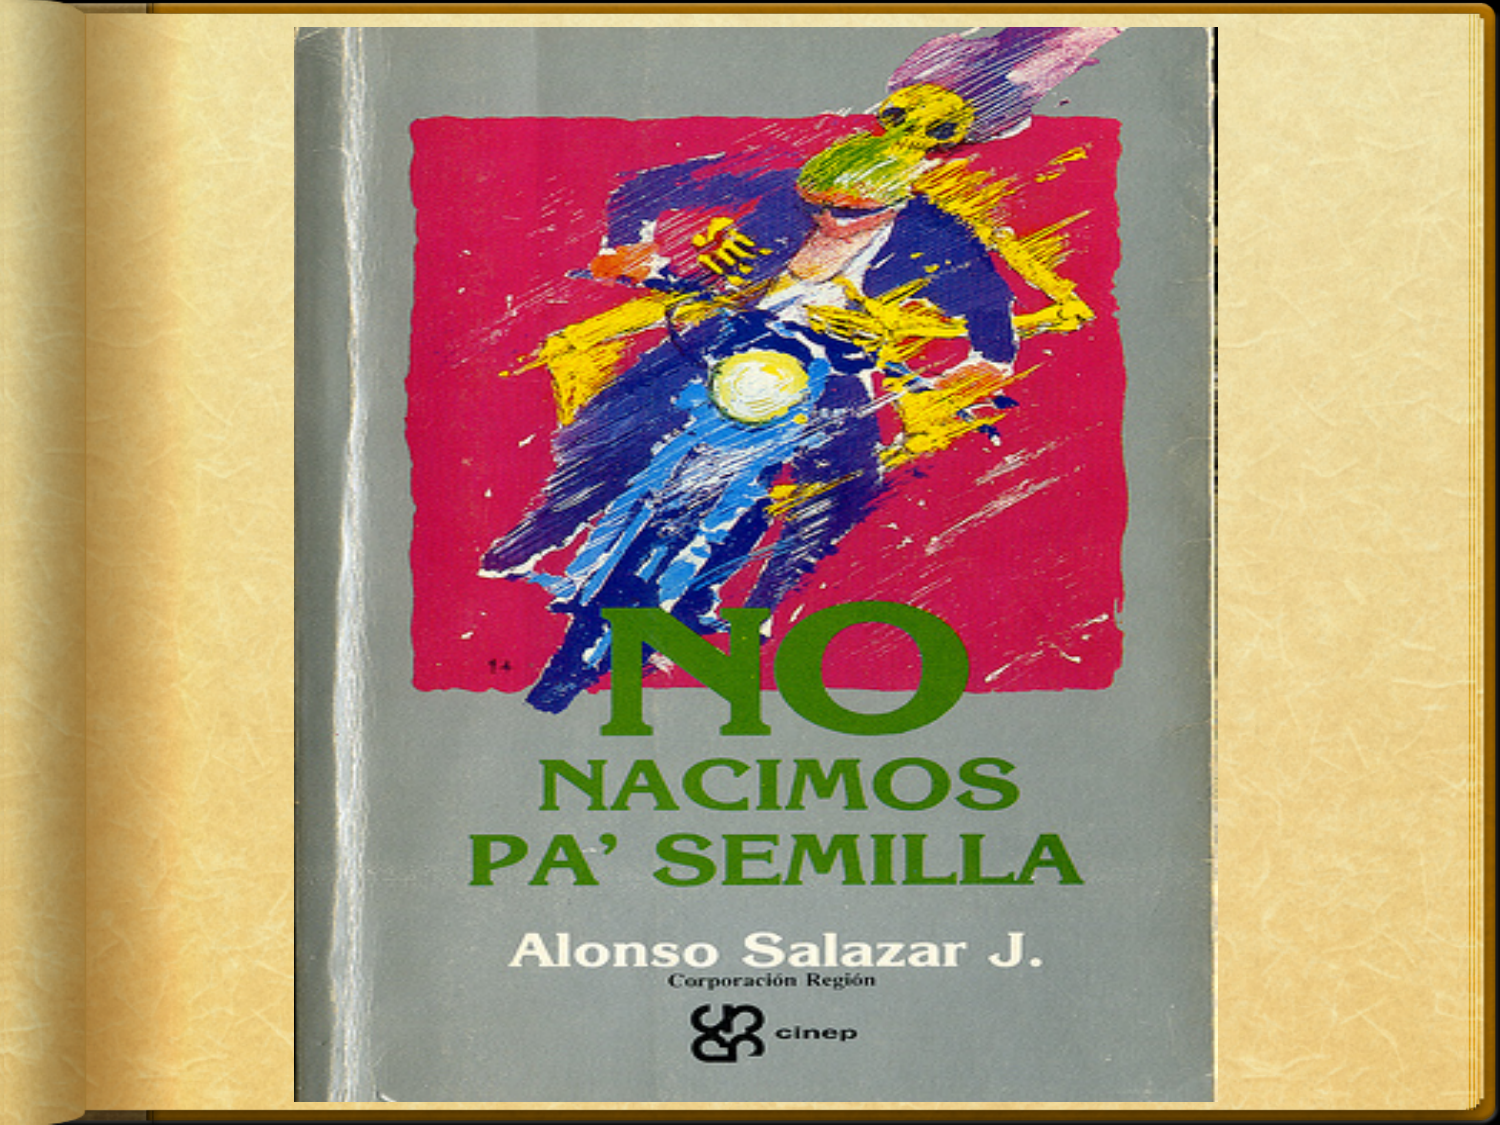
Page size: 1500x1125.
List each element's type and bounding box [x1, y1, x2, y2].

list [177, 27, 1373, 1103]
picture [0, 0, 1500, 1125]
